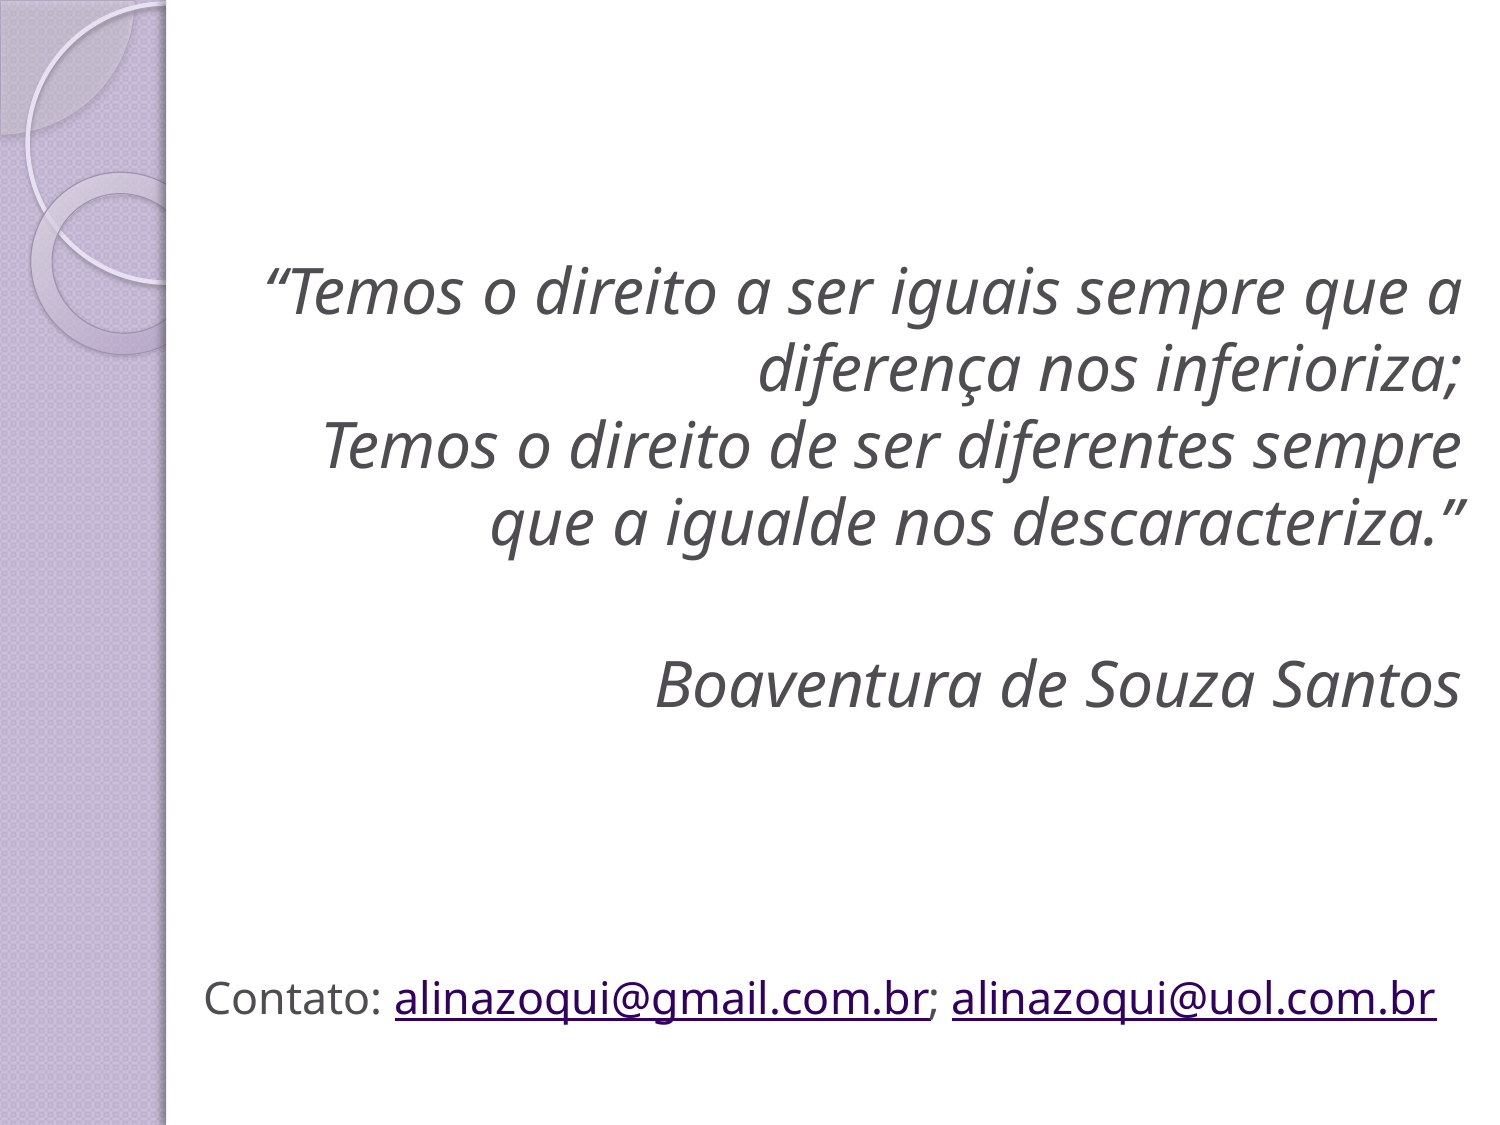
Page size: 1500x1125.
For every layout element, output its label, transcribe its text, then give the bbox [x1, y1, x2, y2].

title “Temos o direito a ser iguais sempre que a diferença nos inferioriza; Temos o direito de ser diferentes sempre que a igualde nos descaracteriza.” Boaventura de Souza Santos Contato: alinazoqui@gmail.com.br; alinazoqui@uol.com.br [183, 219, 1478, 1059]
